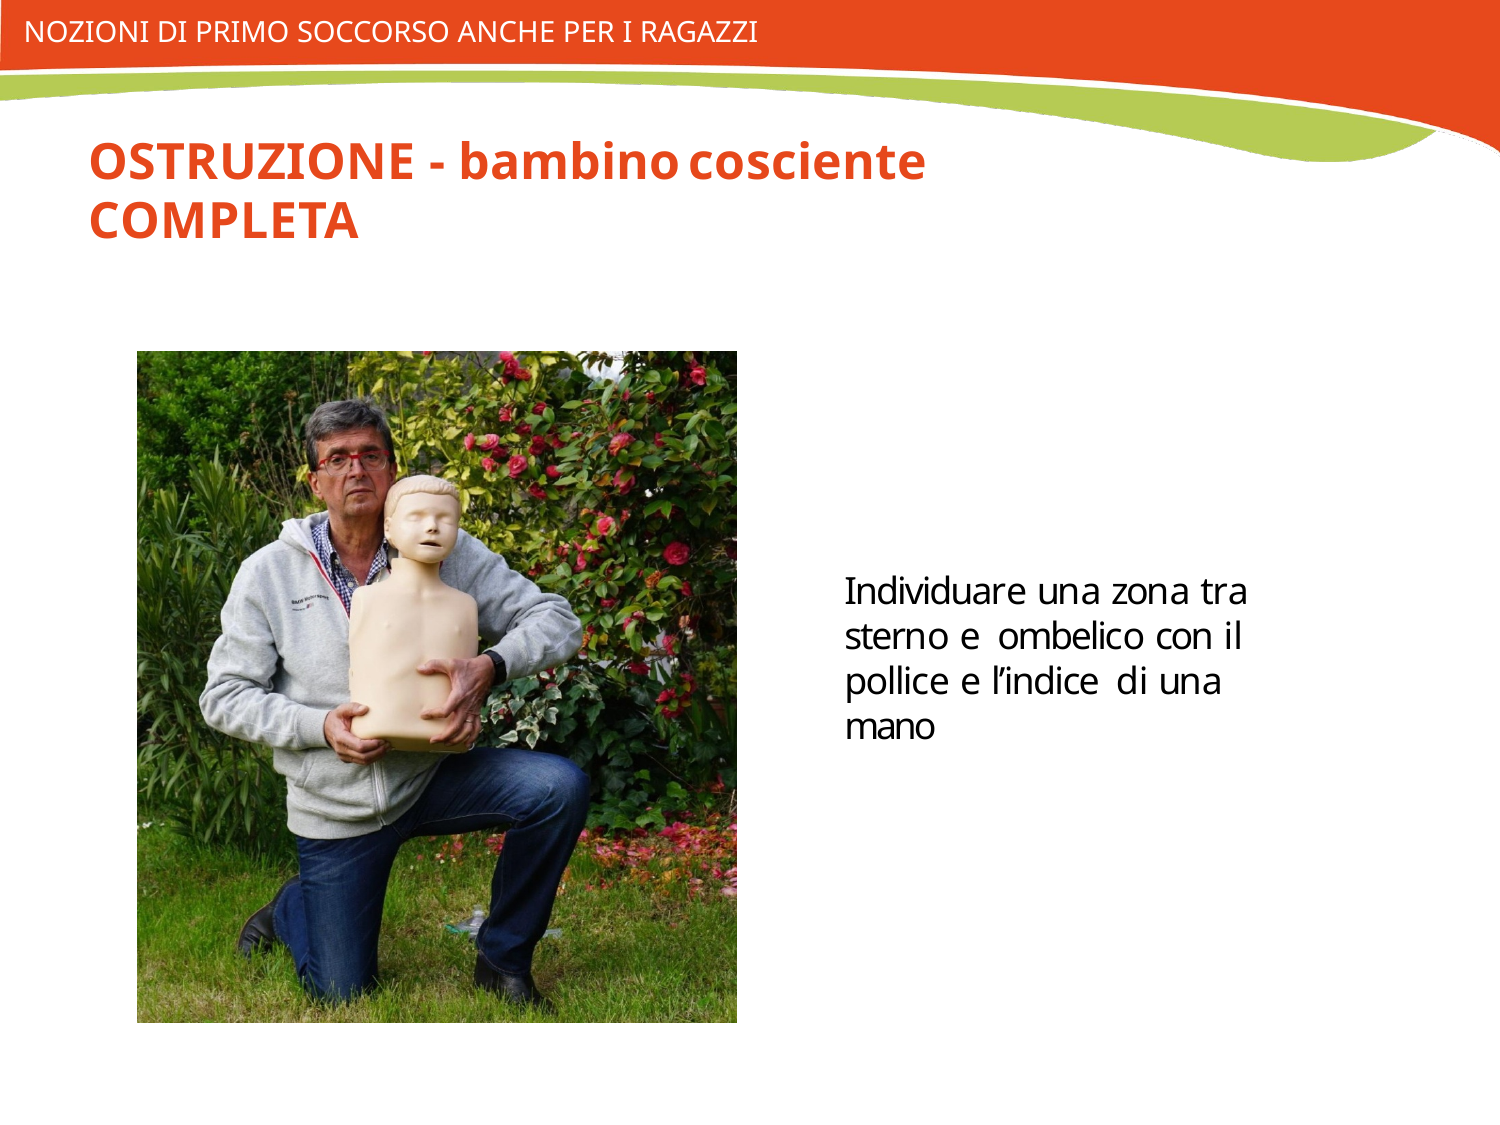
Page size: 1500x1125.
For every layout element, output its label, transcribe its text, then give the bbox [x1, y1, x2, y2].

picture [137, 350, 737, 1024]
picture [0, 0, 1500, 167]
text_box Individuare una zona tra sterno e ombelico con il pollice e l’indice di una mano [842, 565, 1322, 747]
text_box OSTRUZIONE - bambino cosciente COMPLETA [86, 176, 950, 249]
